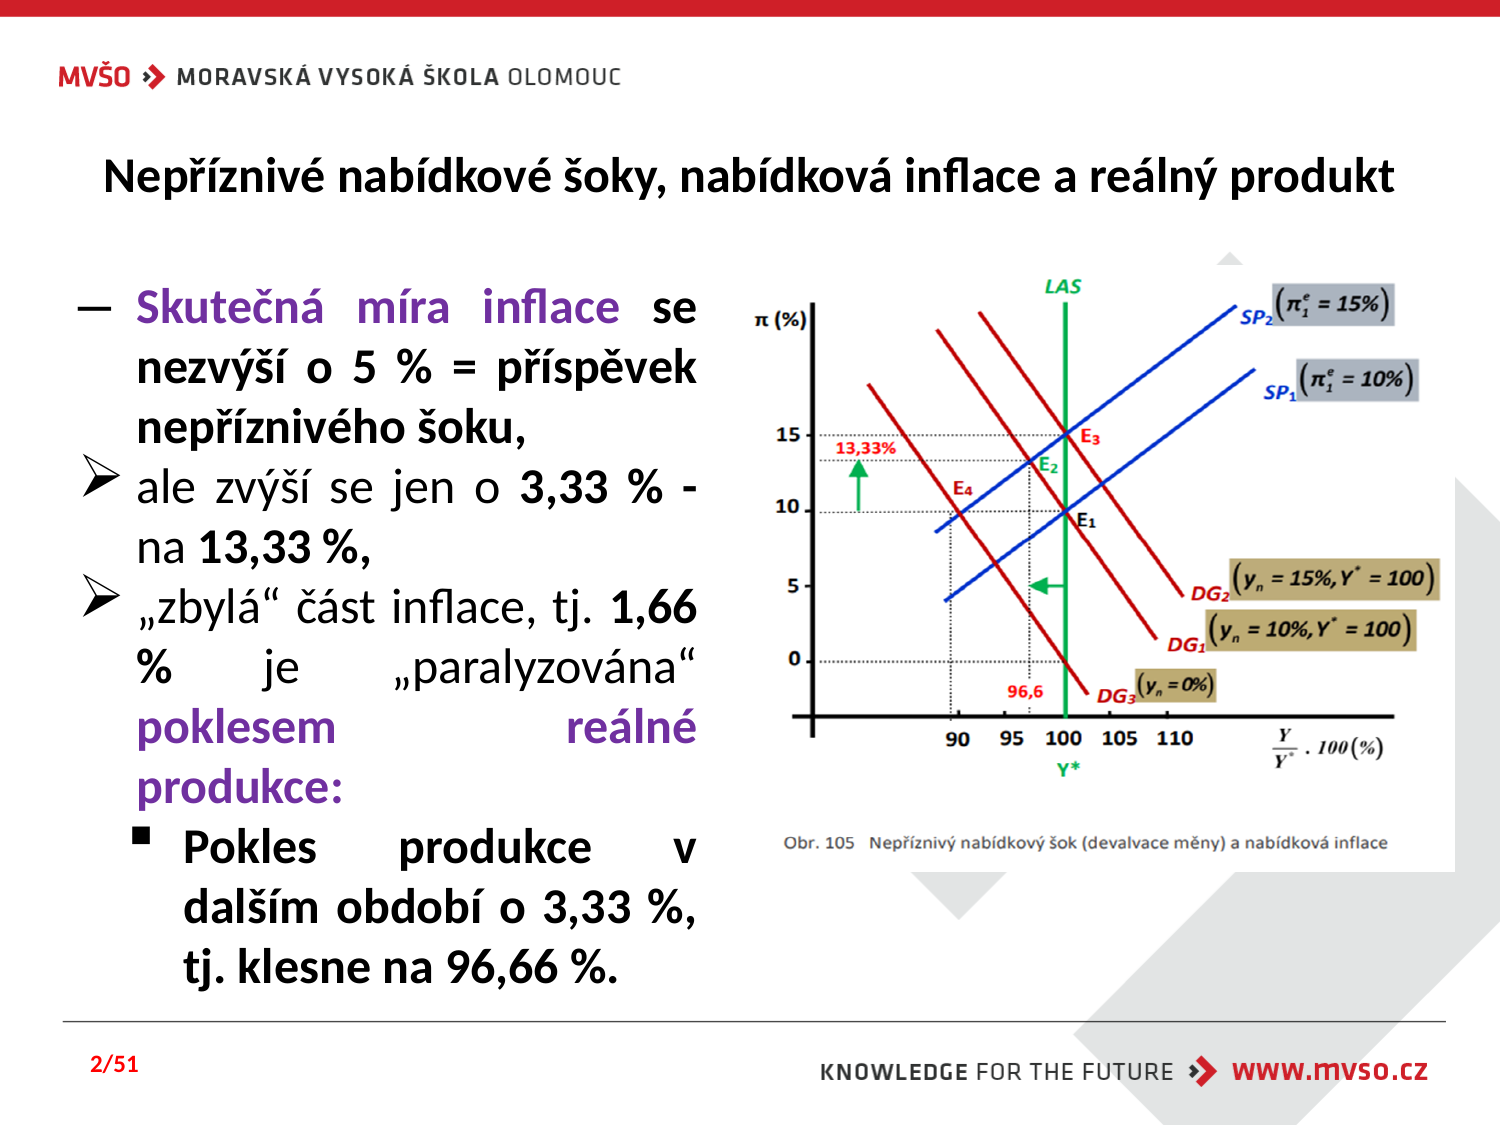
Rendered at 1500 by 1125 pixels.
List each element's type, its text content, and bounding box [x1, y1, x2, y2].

title Nepříznivé nabídkové šoky, nabídková inflace a reálný produkt [75, 78, 1425, 266]
picture [0, 0, 1500, 1125]
text_box 2/51 [74, 1040, 213, 1085]
list Skutečná míra inflace se nezvýší o 5 % = příspěvek nepříznivého šoku, ale zvýší se jen o 3,33 % - na 13,33 %, „zbylá“ část inflace, tj. 1,66 % je „paralyzována“ poklesem reálné produkce: Pokles produkce v dalším období o 3,33 %, tj. klesne na 96,66 %. [18, 265, 713, 1105]
